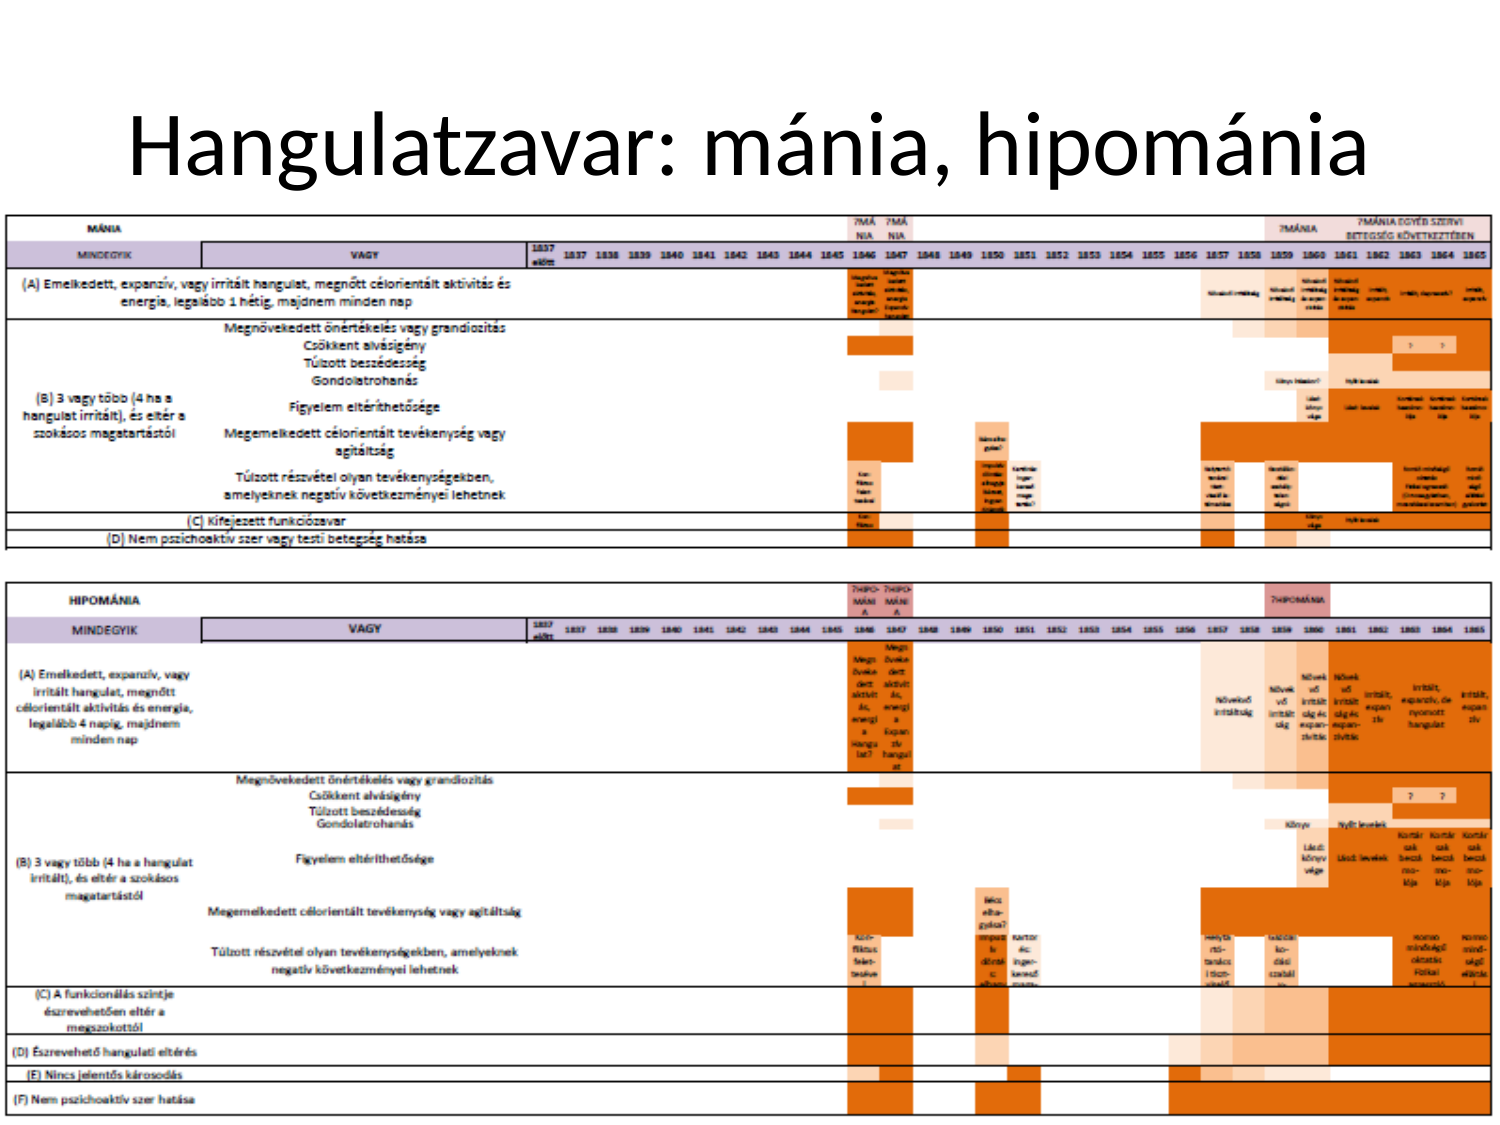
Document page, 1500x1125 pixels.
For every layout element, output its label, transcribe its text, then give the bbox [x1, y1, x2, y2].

picture [0, 207, 1500, 1125]
title Hangulatzavar: mánia, hipománia [75, 45, 1425, 206]
